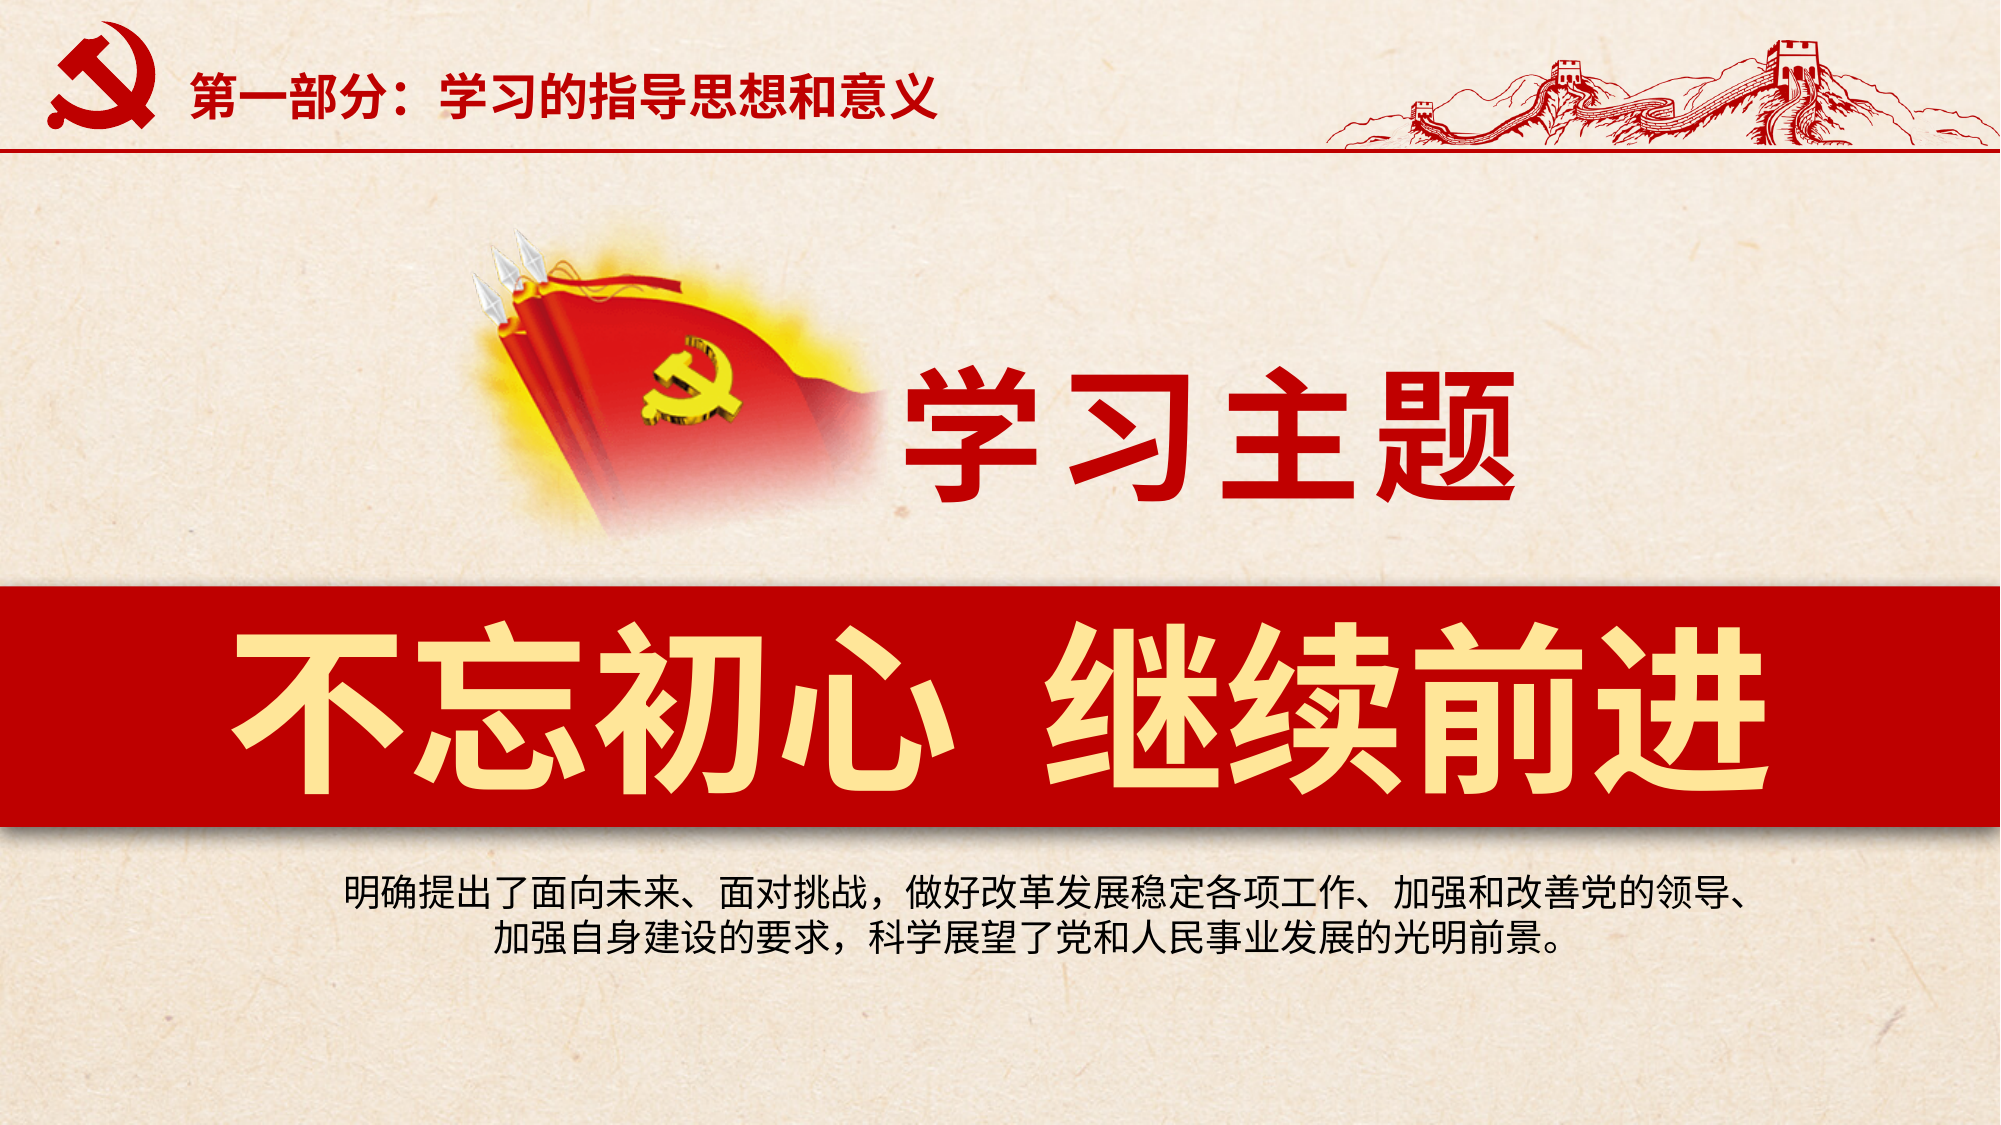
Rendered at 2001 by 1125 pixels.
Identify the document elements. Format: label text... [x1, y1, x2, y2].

picture [0, 0, 2001, 1125]
text_box 明确提出了面向未来、面对挑战，做好改革发展稳定各项工作、加强和改善党的领导、加强自身建设的要求，科学展望了党和人民事业发展的光明前景。 [319, 861, 1756, 967]
text_box 学习主题 [893, 337, 1535, 527]
text_box 第一部分：学习的指导思想和意义 [173, 57, 1038, 133]
text_box 不忘初心 继续前进 [210, 587, 1790, 823]
text_box [47, 21, 156, 130]
text_box [0, 585, 2000, 828]
